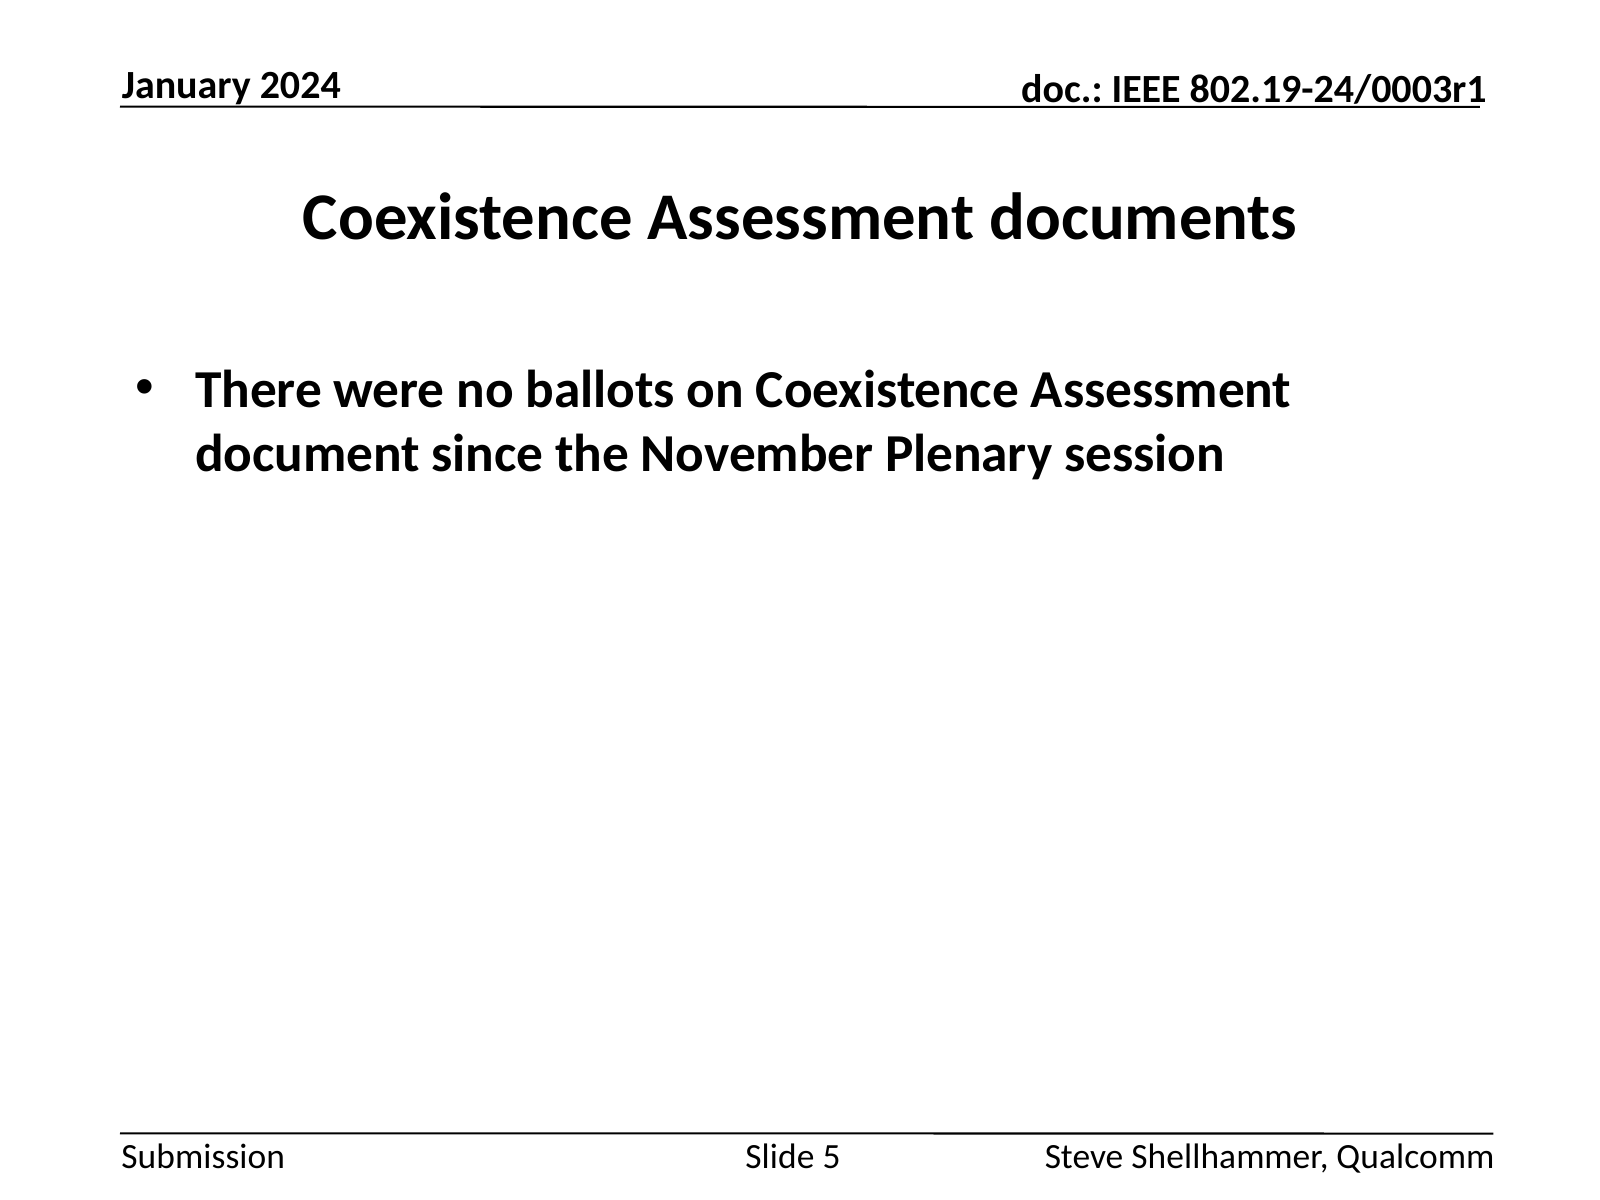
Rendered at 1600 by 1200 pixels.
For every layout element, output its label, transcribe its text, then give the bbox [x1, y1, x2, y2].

slide_number Slide 5 [733, 1132, 854, 1197]
title Coexistence Assessment documents [121, 119, 1480, 307]
list There were no ballots on Coexistence Assessment document since the November Plenary session [119, 346, 1480, 1067]
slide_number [121, 58, 451, 107]
footer Steve Shellhammer, Qualcomm [937, 1132, 1495, 1174]
